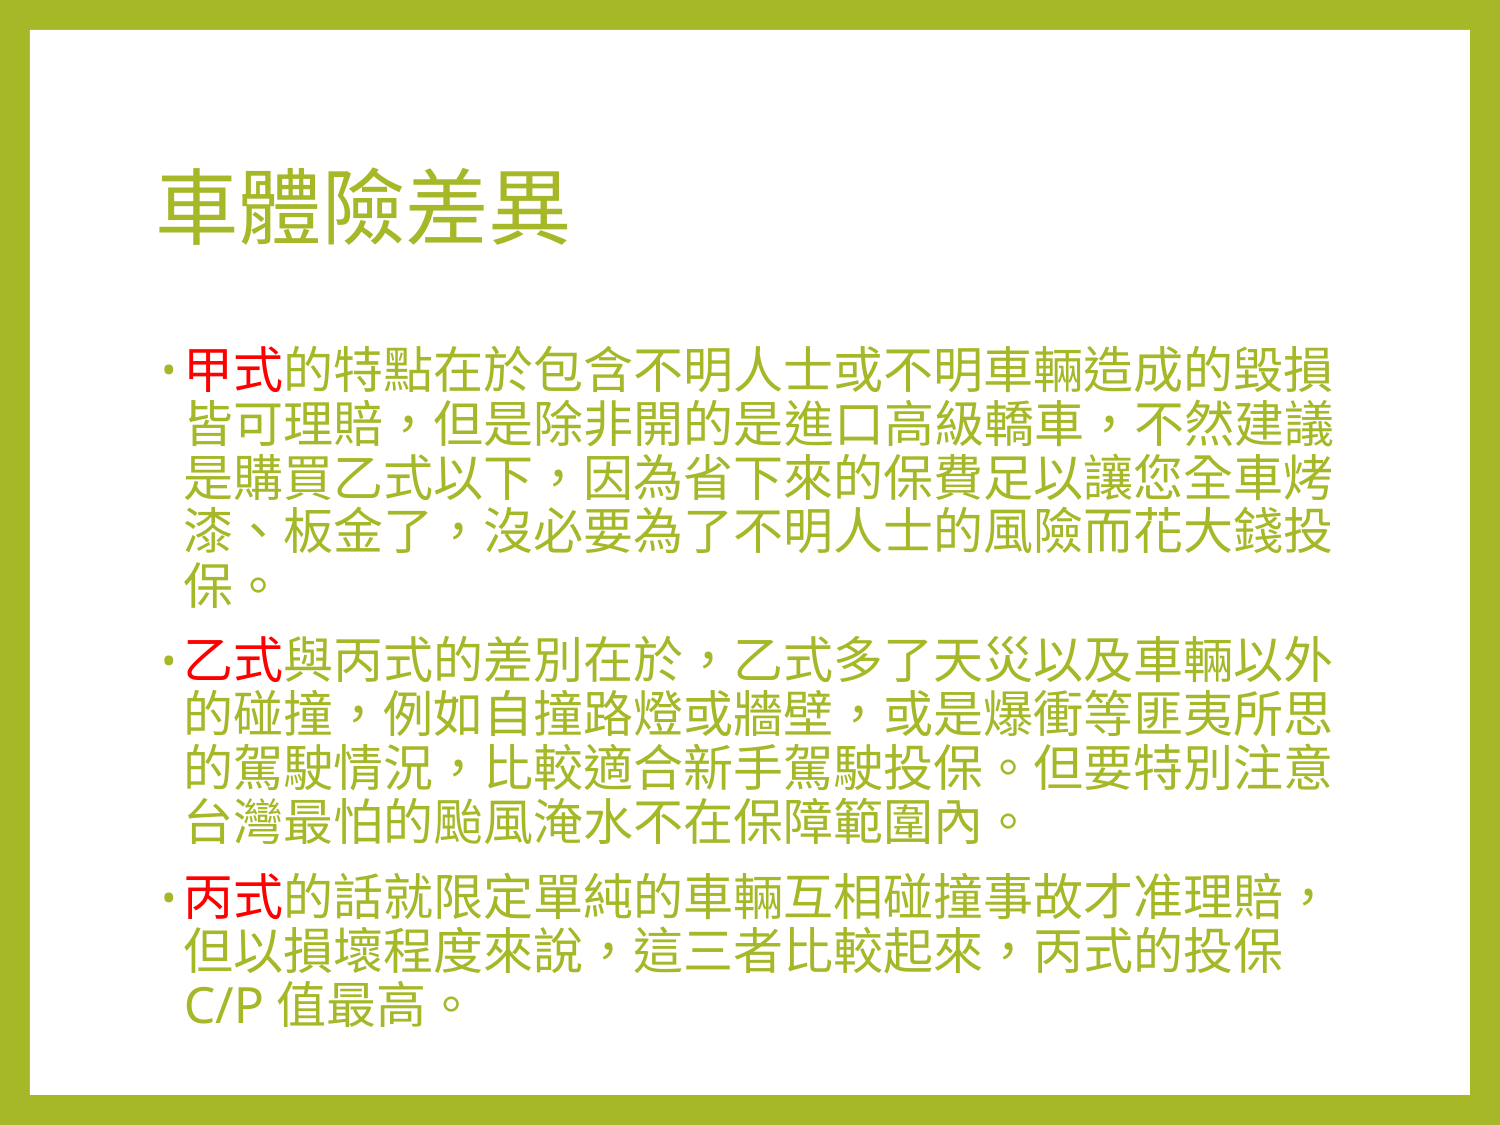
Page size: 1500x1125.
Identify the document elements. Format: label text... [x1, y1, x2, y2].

title 車體險差異 [140, 99, 1356, 323]
list 甲式的特點在於包含不明人士或不明車輛造成的毀損皆可理賠，但是除非開的是進口高級轎車，不然建議是購買乙式以下，因為省下來的保費足以讓您全車烤漆、板金了，沒必要為了不明人士的風險而花大錢投保。 乙式與丙式的差別在於，乙式多了天災以及車輛以外的碰撞，例如自撞路燈或牆壁，或是爆衝等匪夷所思的駕駛情況，比較適合新手駕駛投保。但要特別注意台灣最怕的颱風淹水不在保障範圍內。 丙式的話就限定單純的車輛互相碰撞事故才准理賠，但以損壞程度來說，這三者比較起來，丙式的投保C/P值最高。 [140, 337, 1356, 1000]
